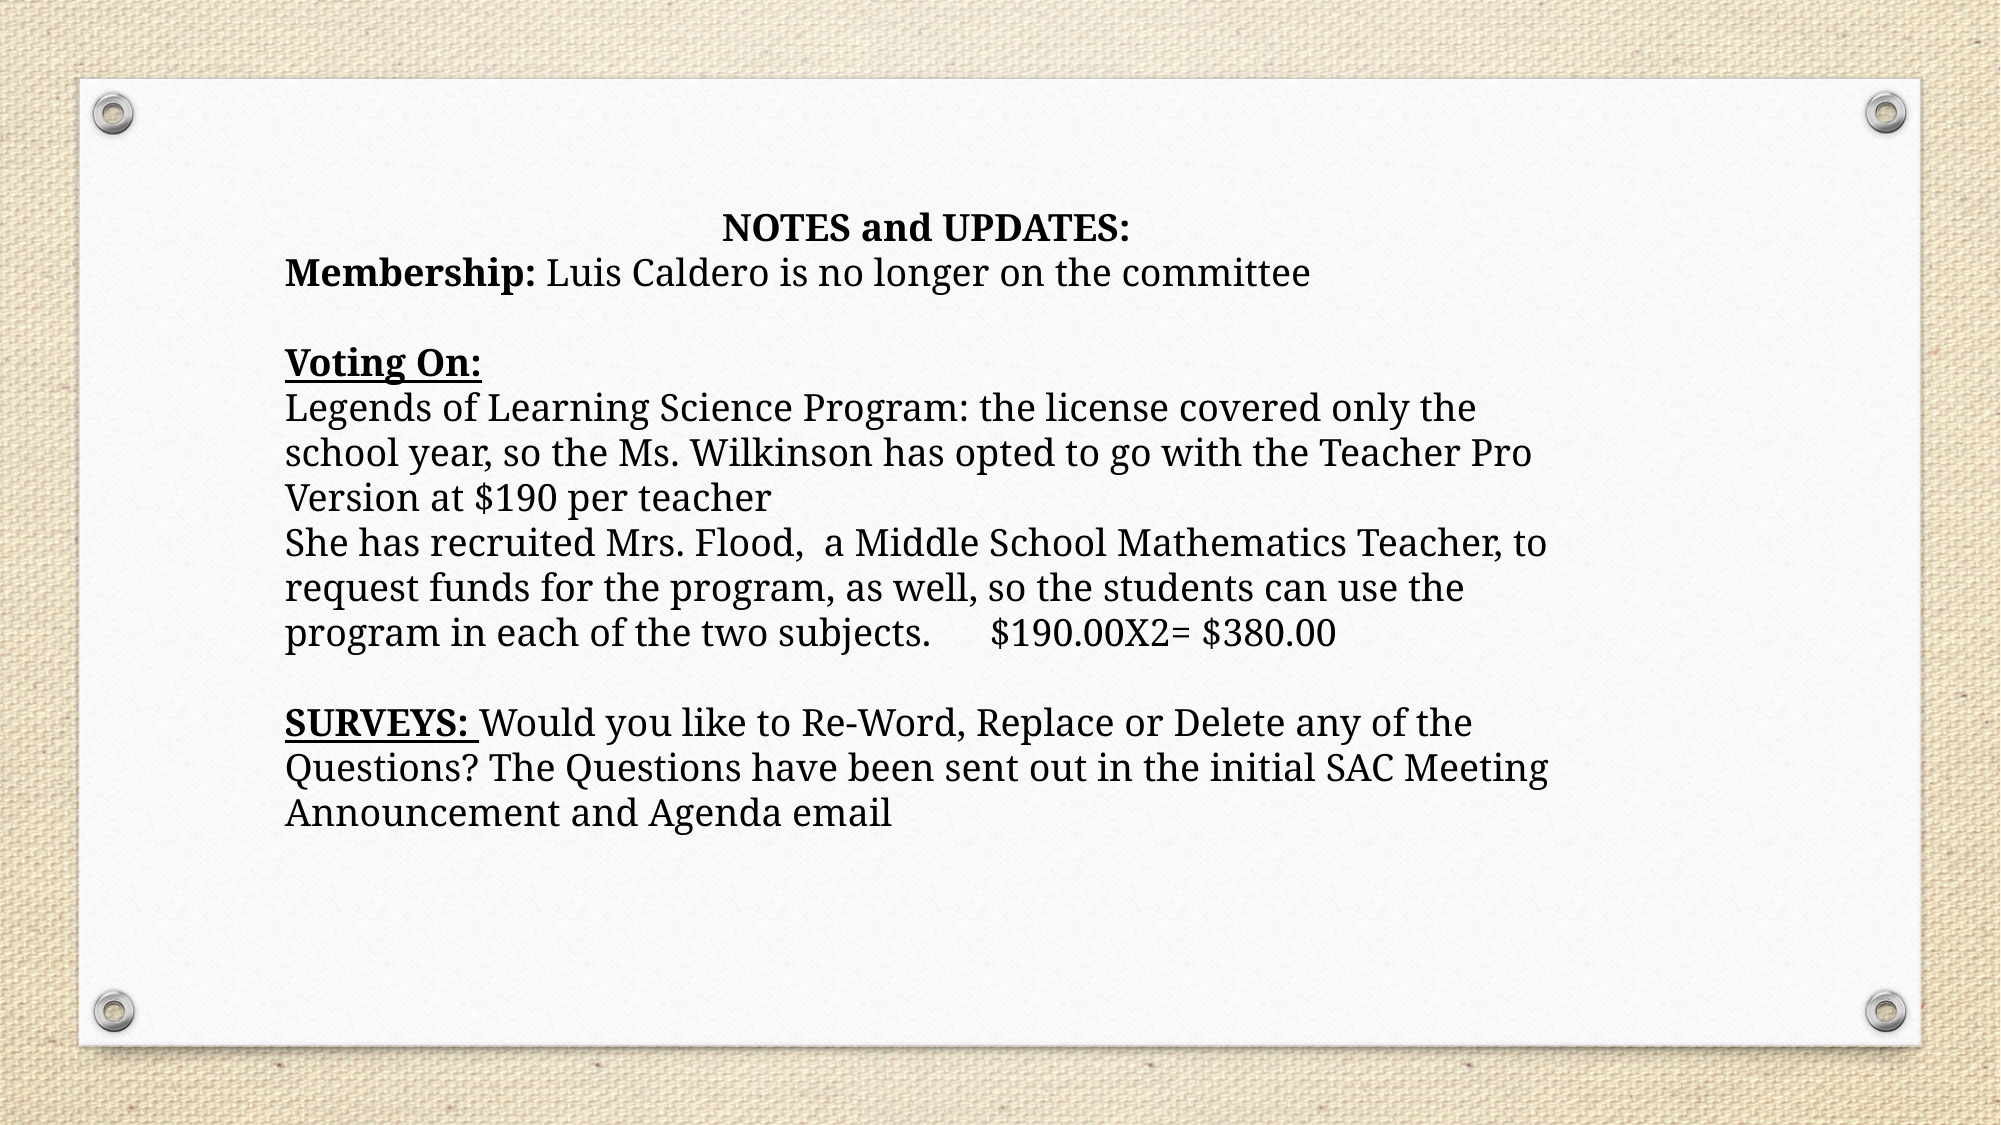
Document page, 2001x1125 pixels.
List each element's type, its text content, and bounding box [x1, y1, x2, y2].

text_box NOTES and UPDATES: Membership: Luis Caldero is no longer on the committee Voting On: Legends of Learning Science Program: the license covered only the school year, so the Ms. Wilkinson has opted to go with the Teacher Pro Version at $190 per teacher She has recruited Mrs. Flood, a Middle School Mathematics Teacher, to request funds for the program, as well, so the students can use the program in each of the two subjects. $190.00X2= $380.00 SURVEYS: Would you like to Re-Word, Replace or Delete any of the Questions? The Questions have been sent out in the initial SAC Meeting Announcement and Agenda email [269, 196, 1584, 887]
picture [0, 0, 2001, 1125]
